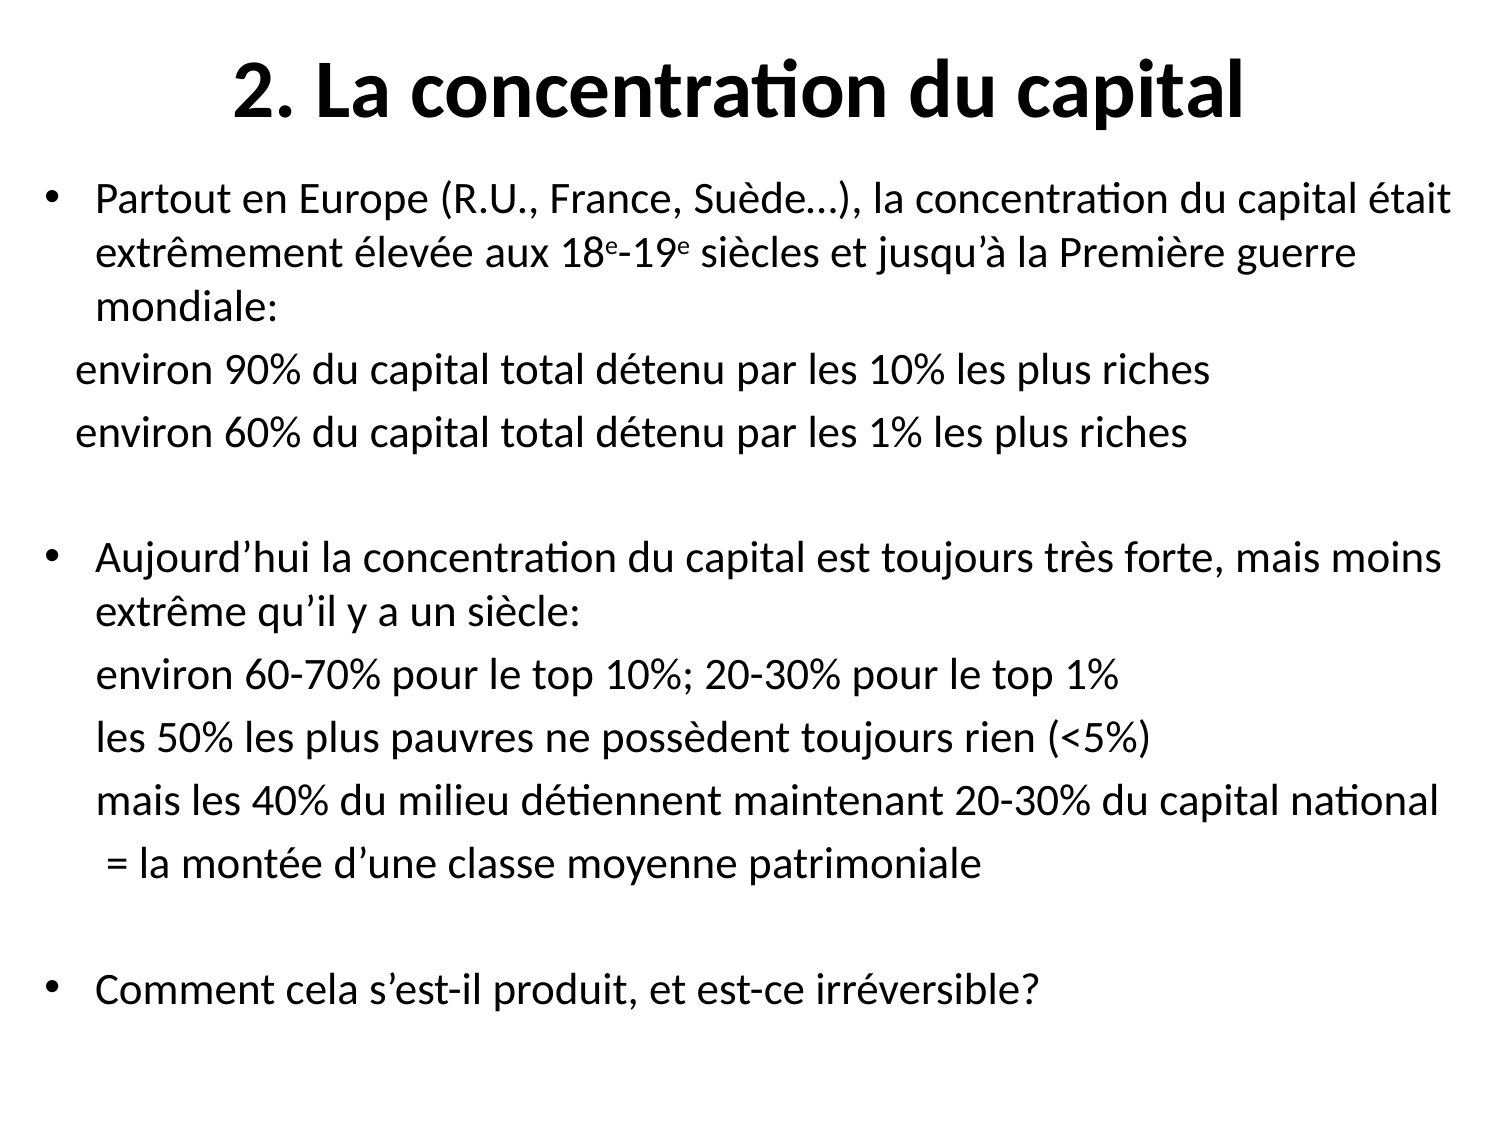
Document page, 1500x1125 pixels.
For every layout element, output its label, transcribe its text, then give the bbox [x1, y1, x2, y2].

title 2. La concentration du capital [64, 30, 1415, 138]
list Partout en Europe (R.U., France, Suède…), la concentration du capital était extrêmement élevée aux 18e-19e siècles et jusqu’à la Première guerre mondiale: environ 90% du capital total détenu par les 10% les plus riches environ 60% du capital total détenu par les 1% les plus riches Aujourd’hui la concentration du capital est toujours très forte, mais moins extrême qu’il y a un siècle: environ 60-70% pour le top 10%; 20-30% pour le top 1% les 50% les plus pauvres ne possèdent toujours rien (<5%) mais les 40% du milieu détiennent maintenant 20-30% du capital national = la montée d’une classe moyenne patrimoniale Comment cela s’est-il produit, et est-ce irréversible? [29, 160, 1500, 1035]
